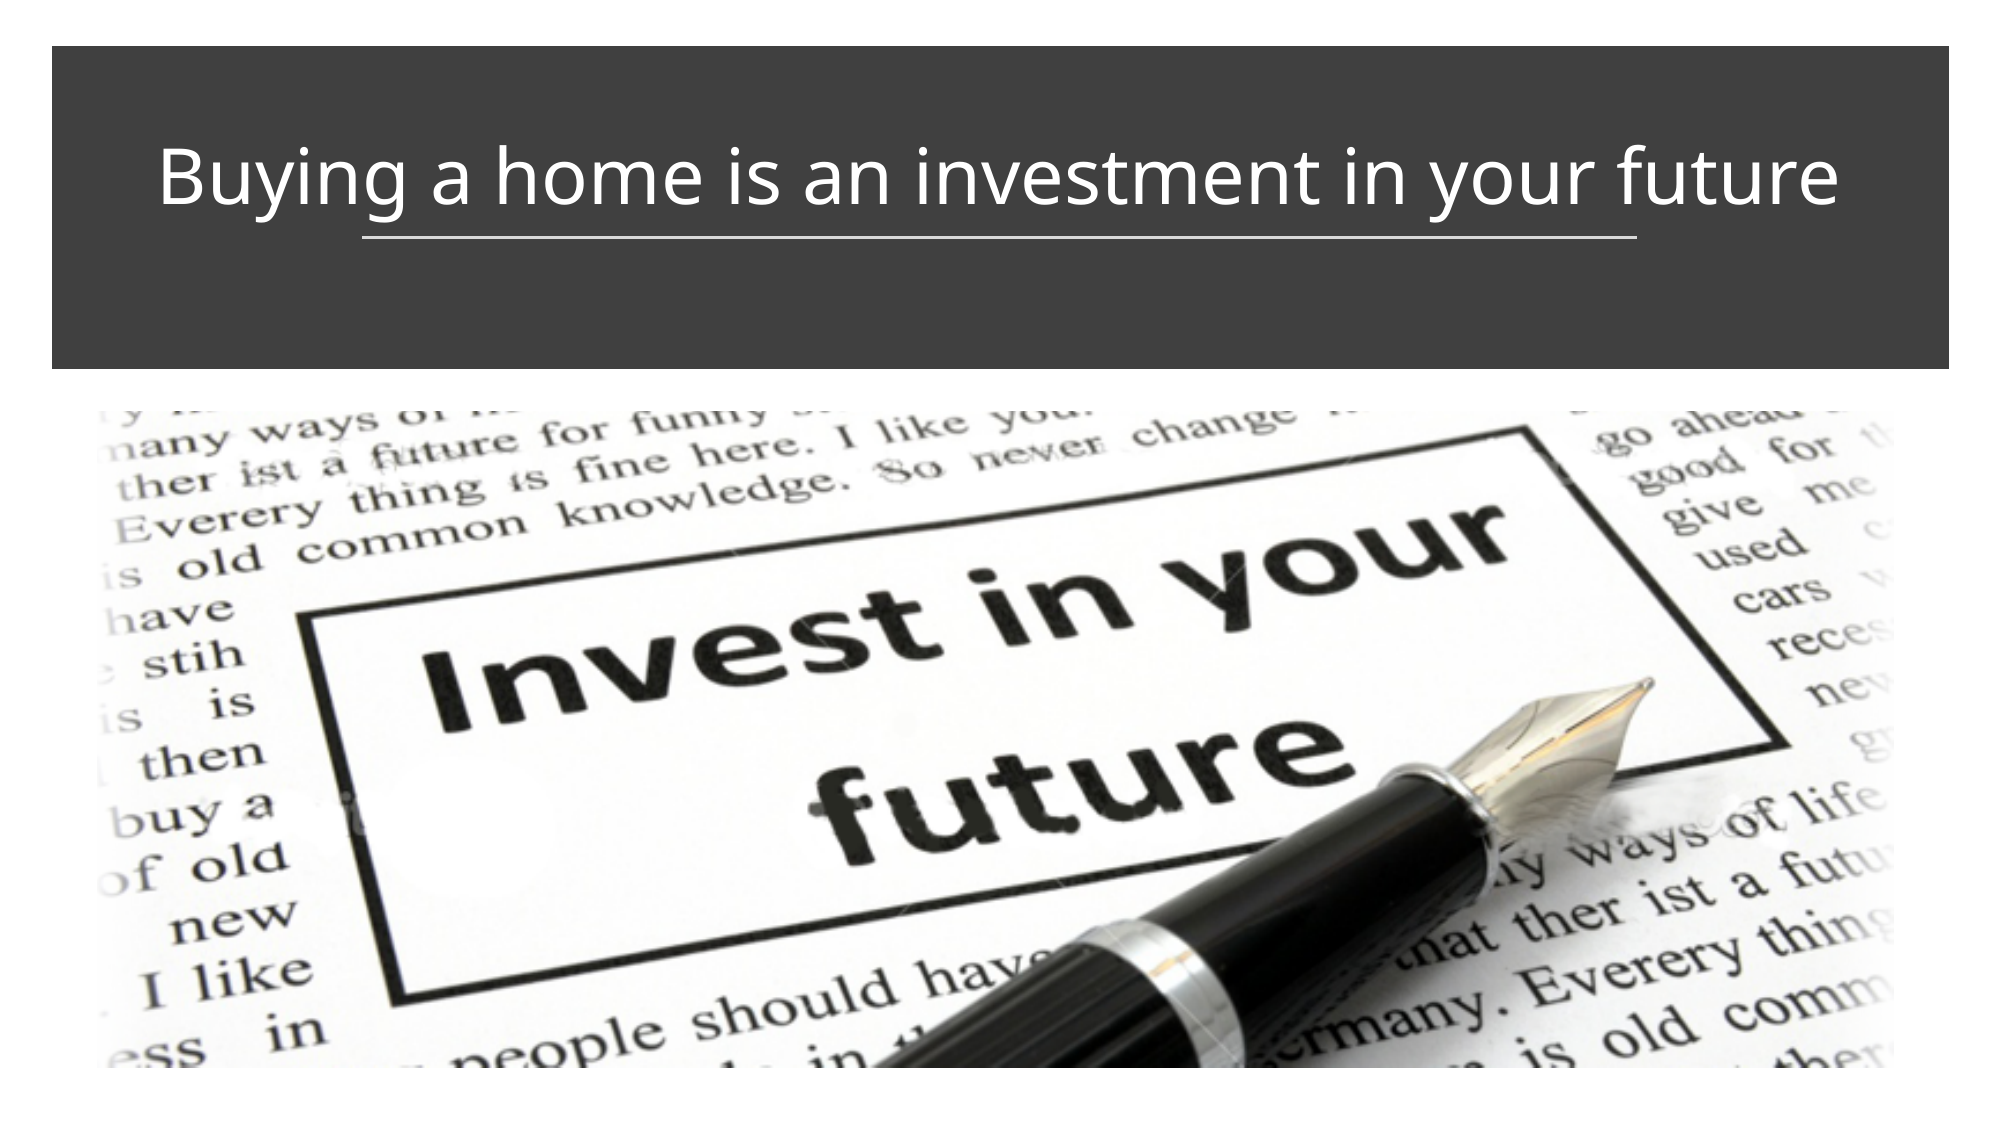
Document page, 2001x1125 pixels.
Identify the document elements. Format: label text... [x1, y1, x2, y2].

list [97, 411, 1894, 1068]
title Buying a home is an investment in your future [86, 76, 1914, 230]
text_box [61, 55, 1939, 360]
